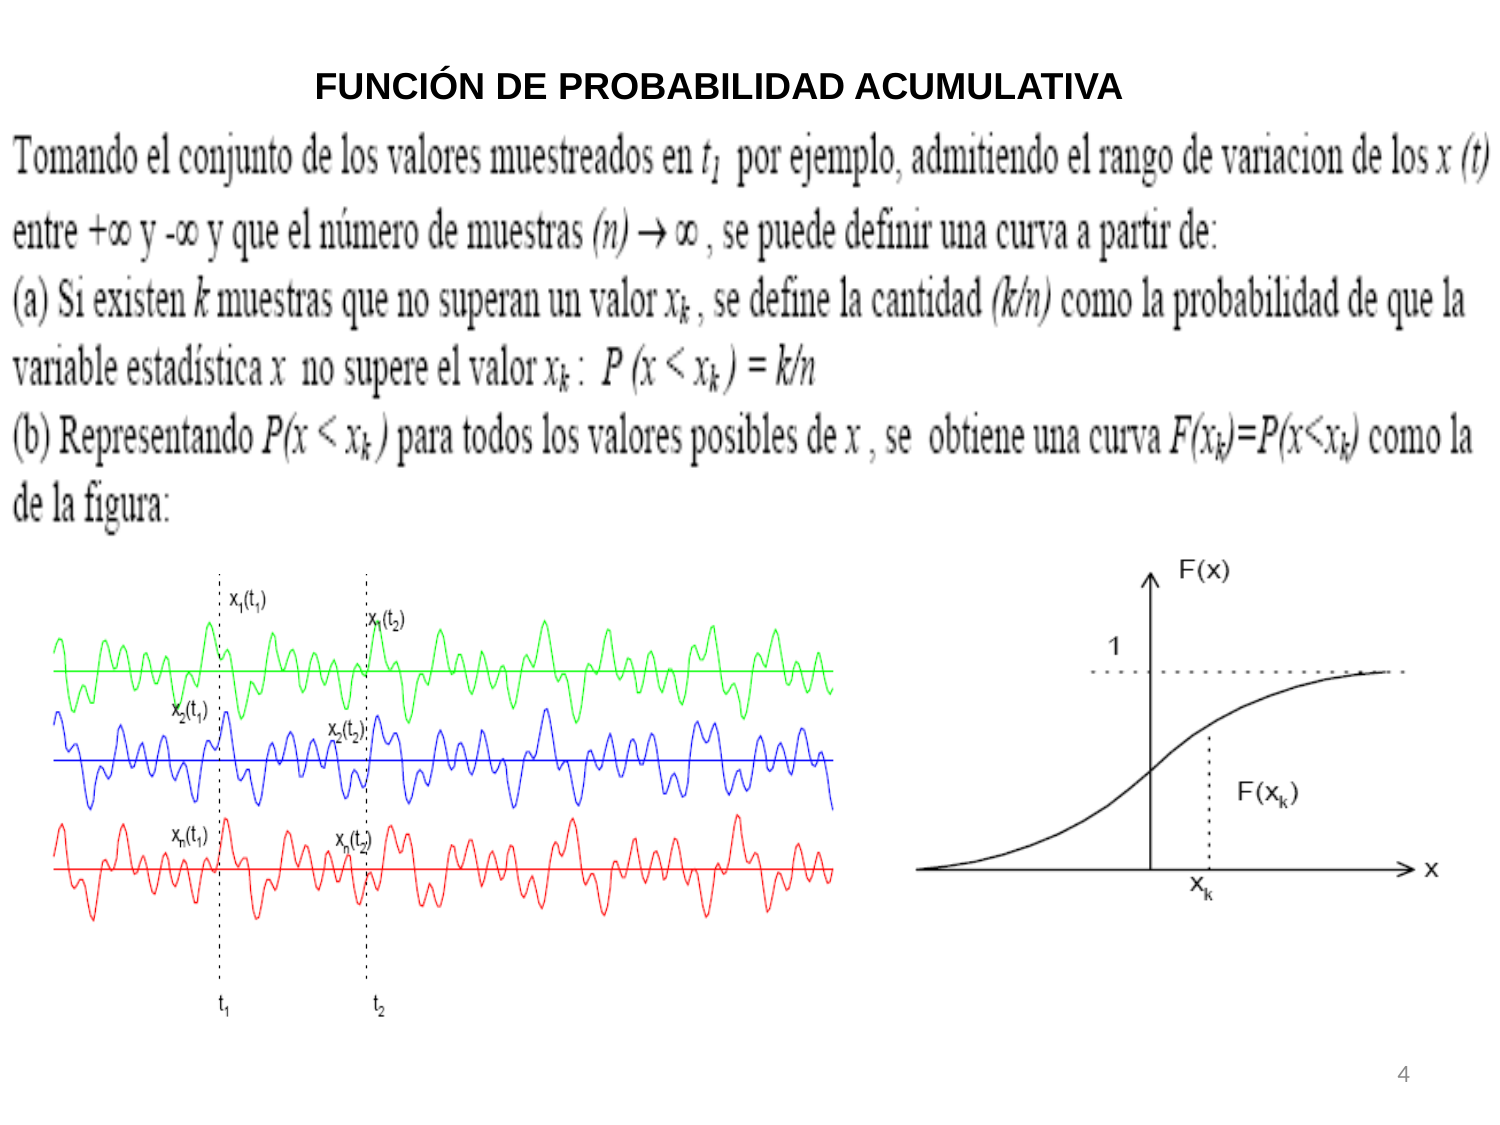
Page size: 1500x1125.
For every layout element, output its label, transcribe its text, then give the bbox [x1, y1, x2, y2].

slide_number 4 [1074, 1042, 1425, 1103]
picture [0, 113, 1500, 909]
text_box FUNCIÓN DE PROBABILIDAD ACUMULATIVA [159, 54, 1279, 111]
picture [40, 573, 845, 1031]
